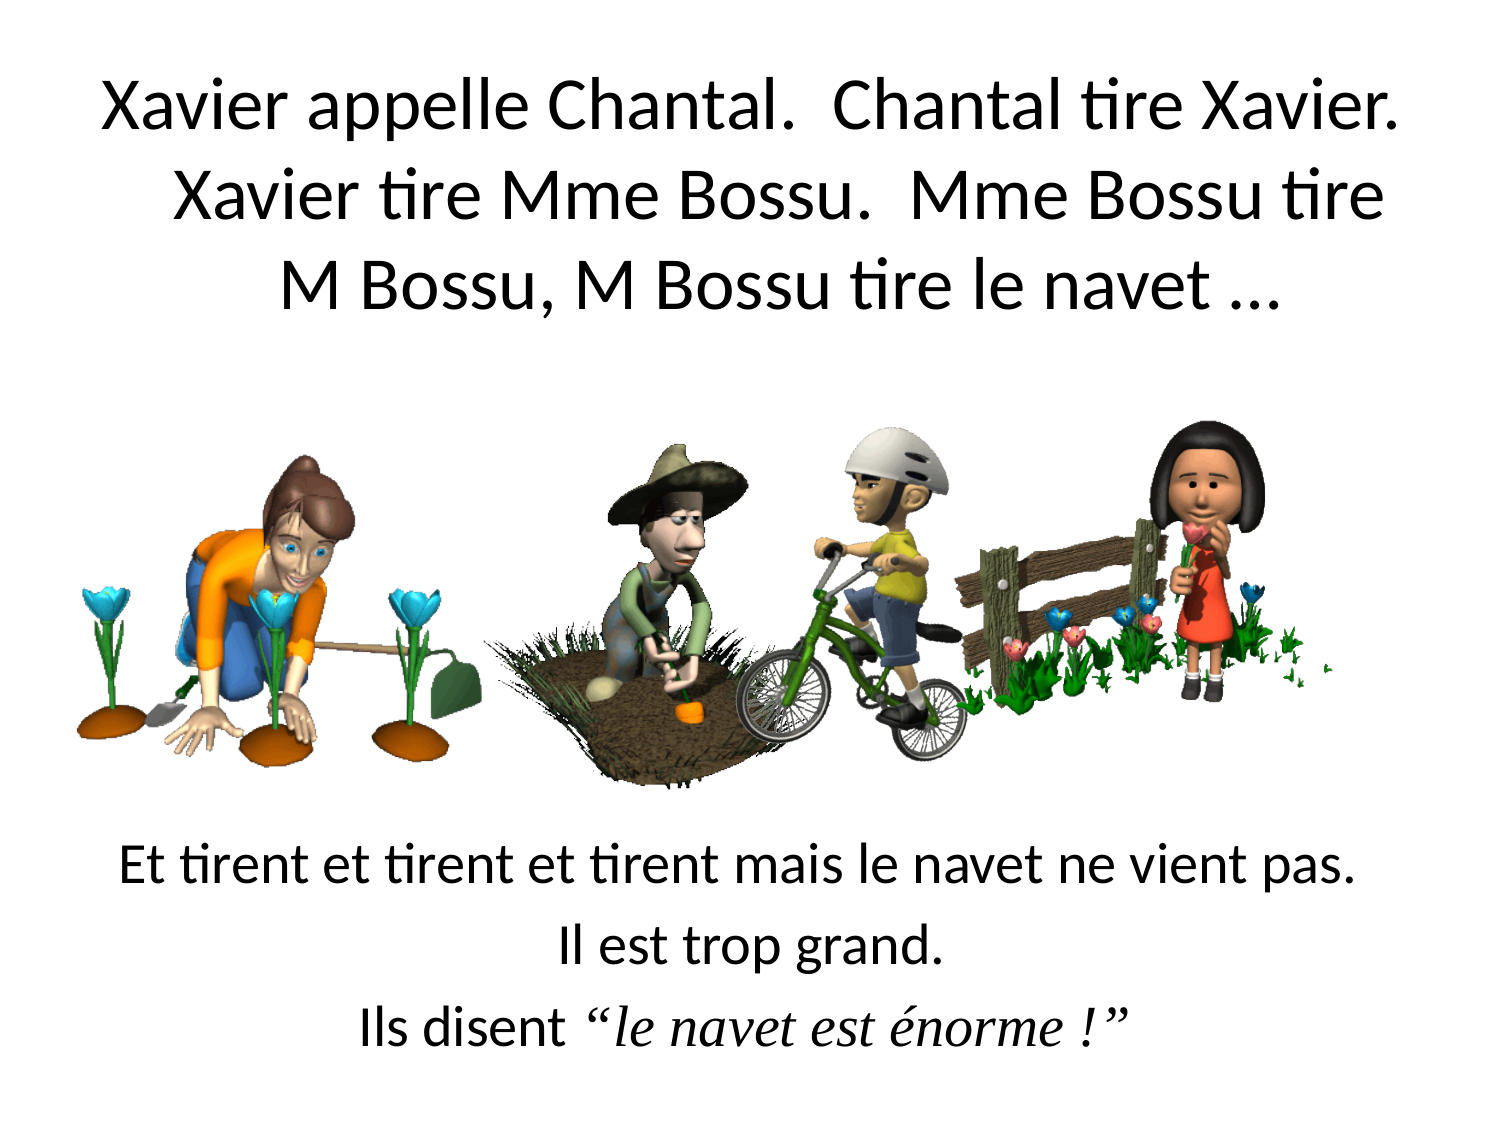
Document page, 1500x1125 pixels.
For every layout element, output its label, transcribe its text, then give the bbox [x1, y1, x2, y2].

text_box Et tirent et tirent et tirent mais le navet ne vient pas. Il est trop grand. Ils disent “le navet est énorme !” [69, 817, 1420, 1125]
list Xavier appelle Chantal. Chantal tire Xavier. Xavier tire Mme Bossu. Mme Bossu tire M Bossu, M Bossu tire le navet … [76, 46, 1427, 406]
picture [46, 362, 1337, 812]
